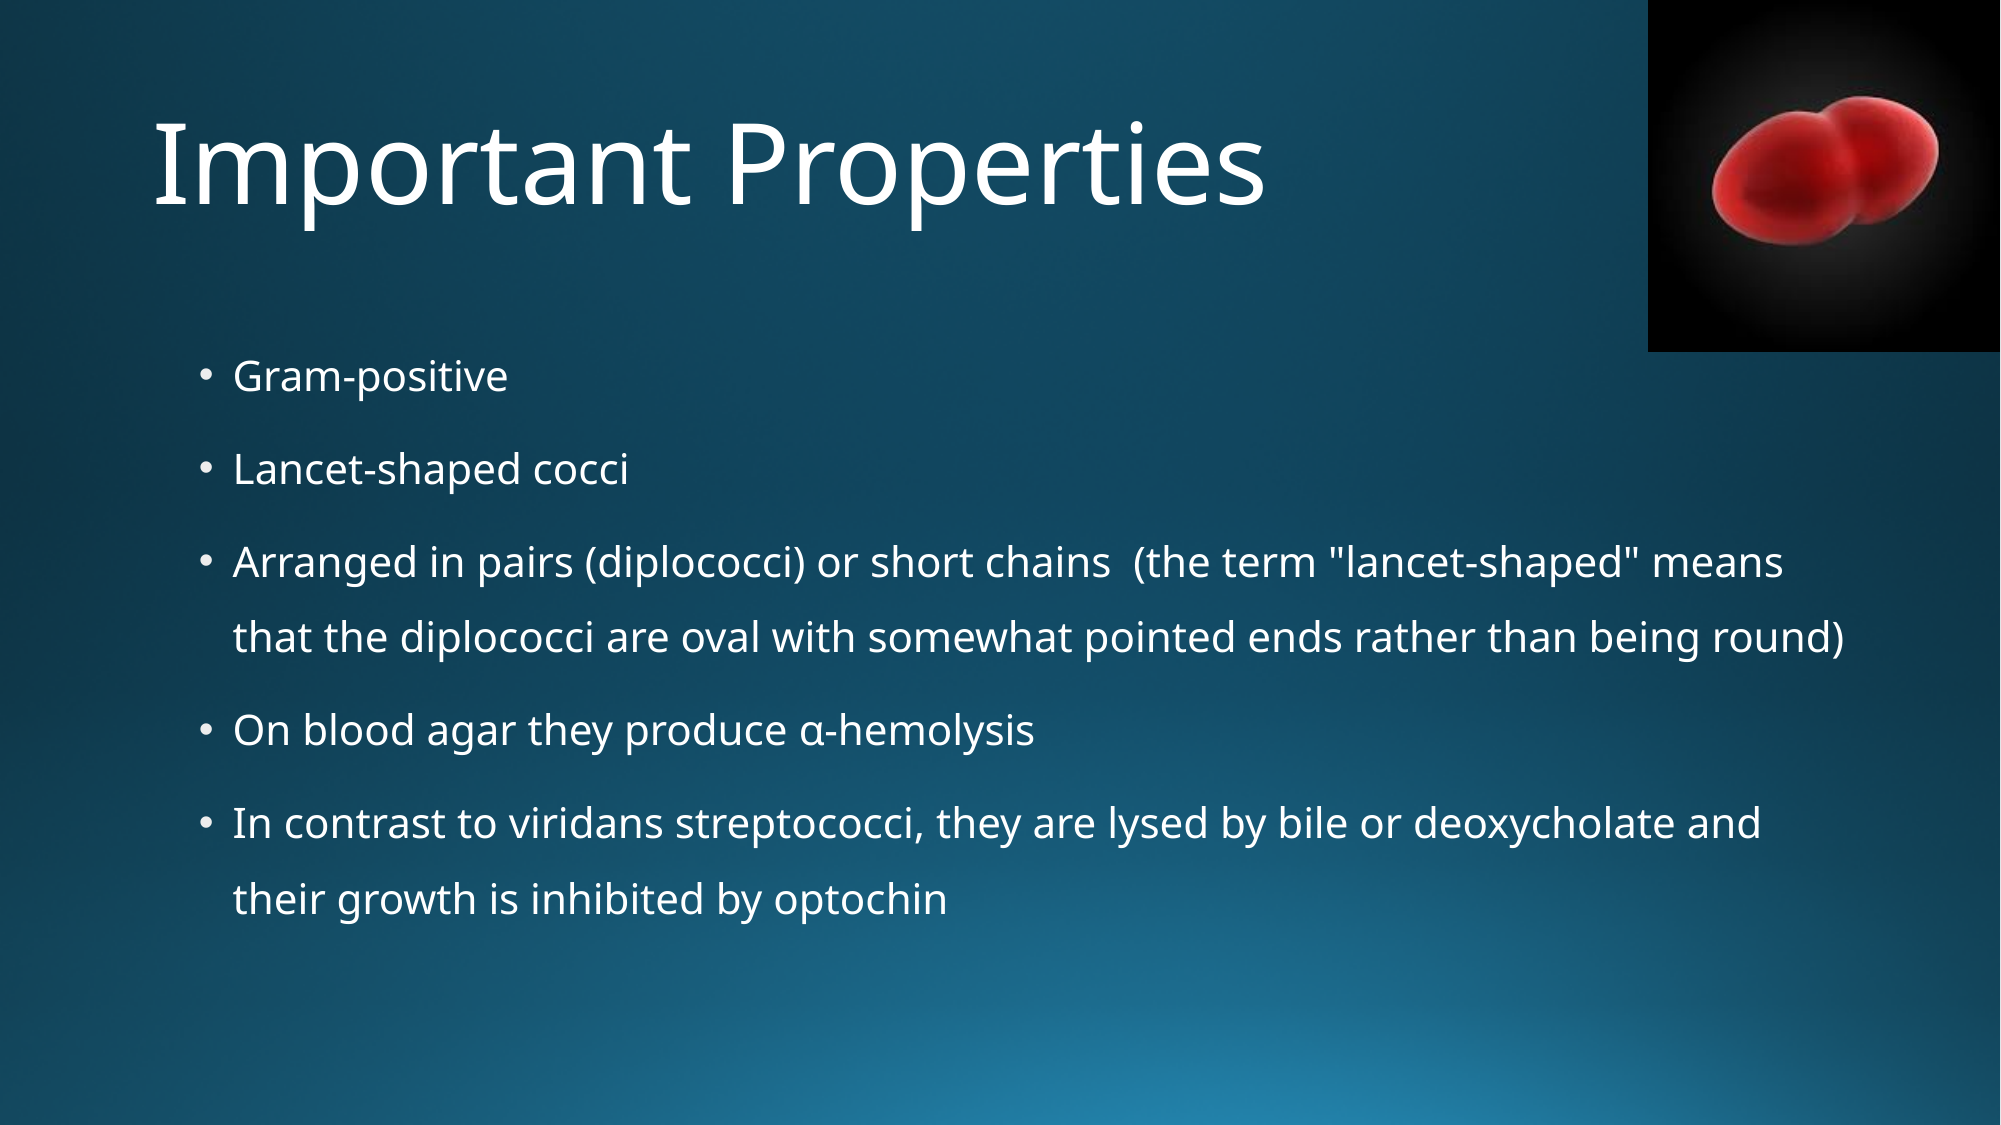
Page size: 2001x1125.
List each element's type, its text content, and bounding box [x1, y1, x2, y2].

title Important Properties [137, 59, 1648, 278]
list Gram-positive Lancet-shaped cocci Arranged in pairs (diplococci) or short chains (the term "lancet-shaped" means that the diplococci are oval with somewhat pointed ends rather than being round) On blood agar they produce α-hemolysis In contrast to viridans streptococci, they are lysed by bile or deoxycholate and their growth is inhibited by optochin [183, 240, 1863, 955]
picture [0, 0, 2001, 1125]
